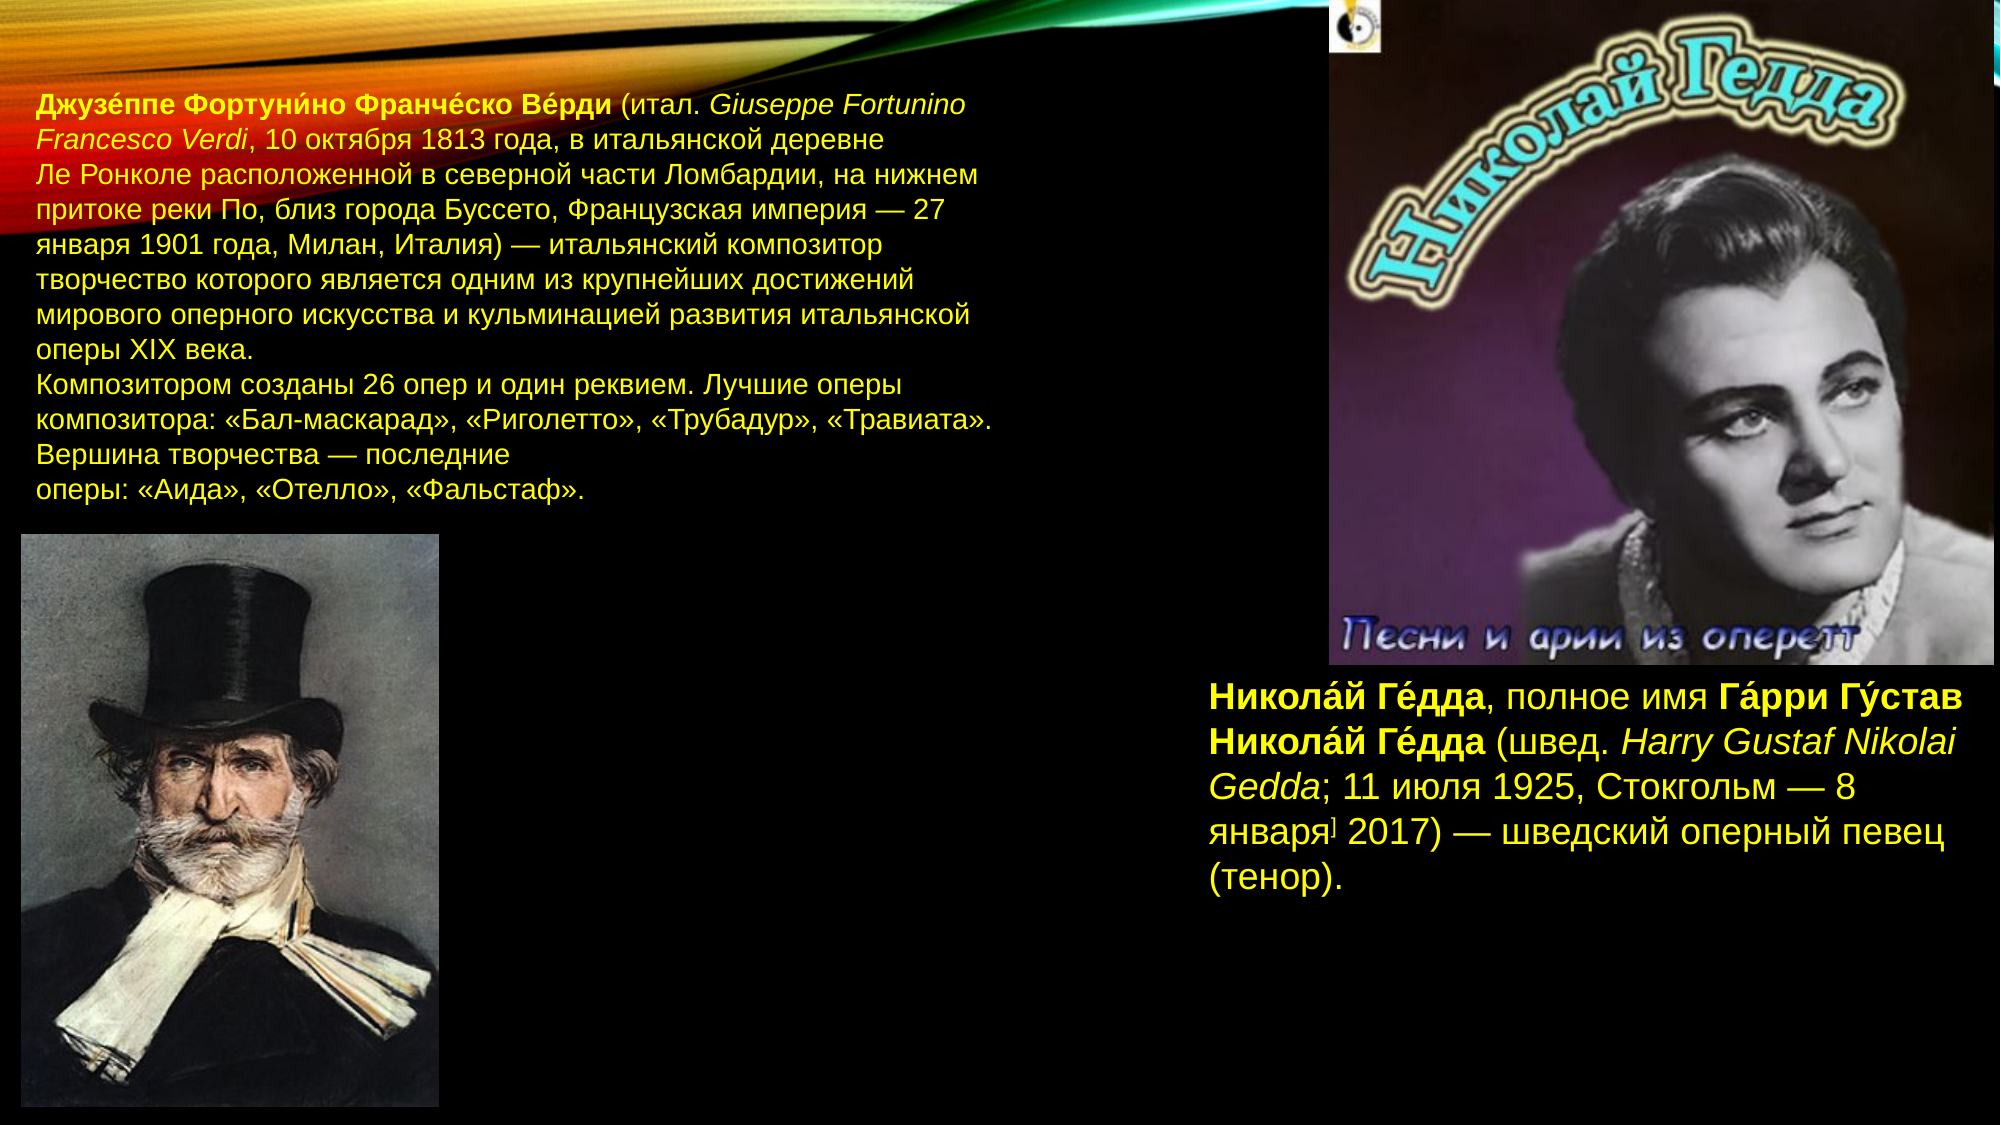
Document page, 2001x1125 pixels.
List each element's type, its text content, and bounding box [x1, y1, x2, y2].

text_box Никола́й Ге́дда, полное имя Га́рри Гу́став Никола́й Ге́дда (швед. Harry Gustaf Nikolai Gedda; 11 июля 1925, Стокгольм — 8 января] 2017) — шведский оперный певец (тенор). [1194, 664, 2000, 905]
text_box Джузе́ппе Фортуни́но Франче́ско Ве́рди (итал. Giuseppe Fortunino Francesco Verdi, 10 октября 1813 года, в итальянской деревне Ле Ронколе расположенной в северной части Ломбардии, на нижнем притоке реки По, близ города Буссето, Французская империя — 27 января 1901 года, Милан, Италия) — итальянский композитор творчество которого является одним из крупнейших достижений мирового оперного искусства и кульминацией развития итальянской оперы XIX века. Композитором созданы 26 опер и один реквием. Лучшие оперы композитора: «Бал-маскарад», «Риголетто», «Трубадур», «Травиата». Вершина творчества — последние оперы: «Аида», «Отелло», «Фальстаф». [21, 78, 1022, 513]
picture [0, 0, 2000, 665]
picture [20, 534, 439, 1107]
